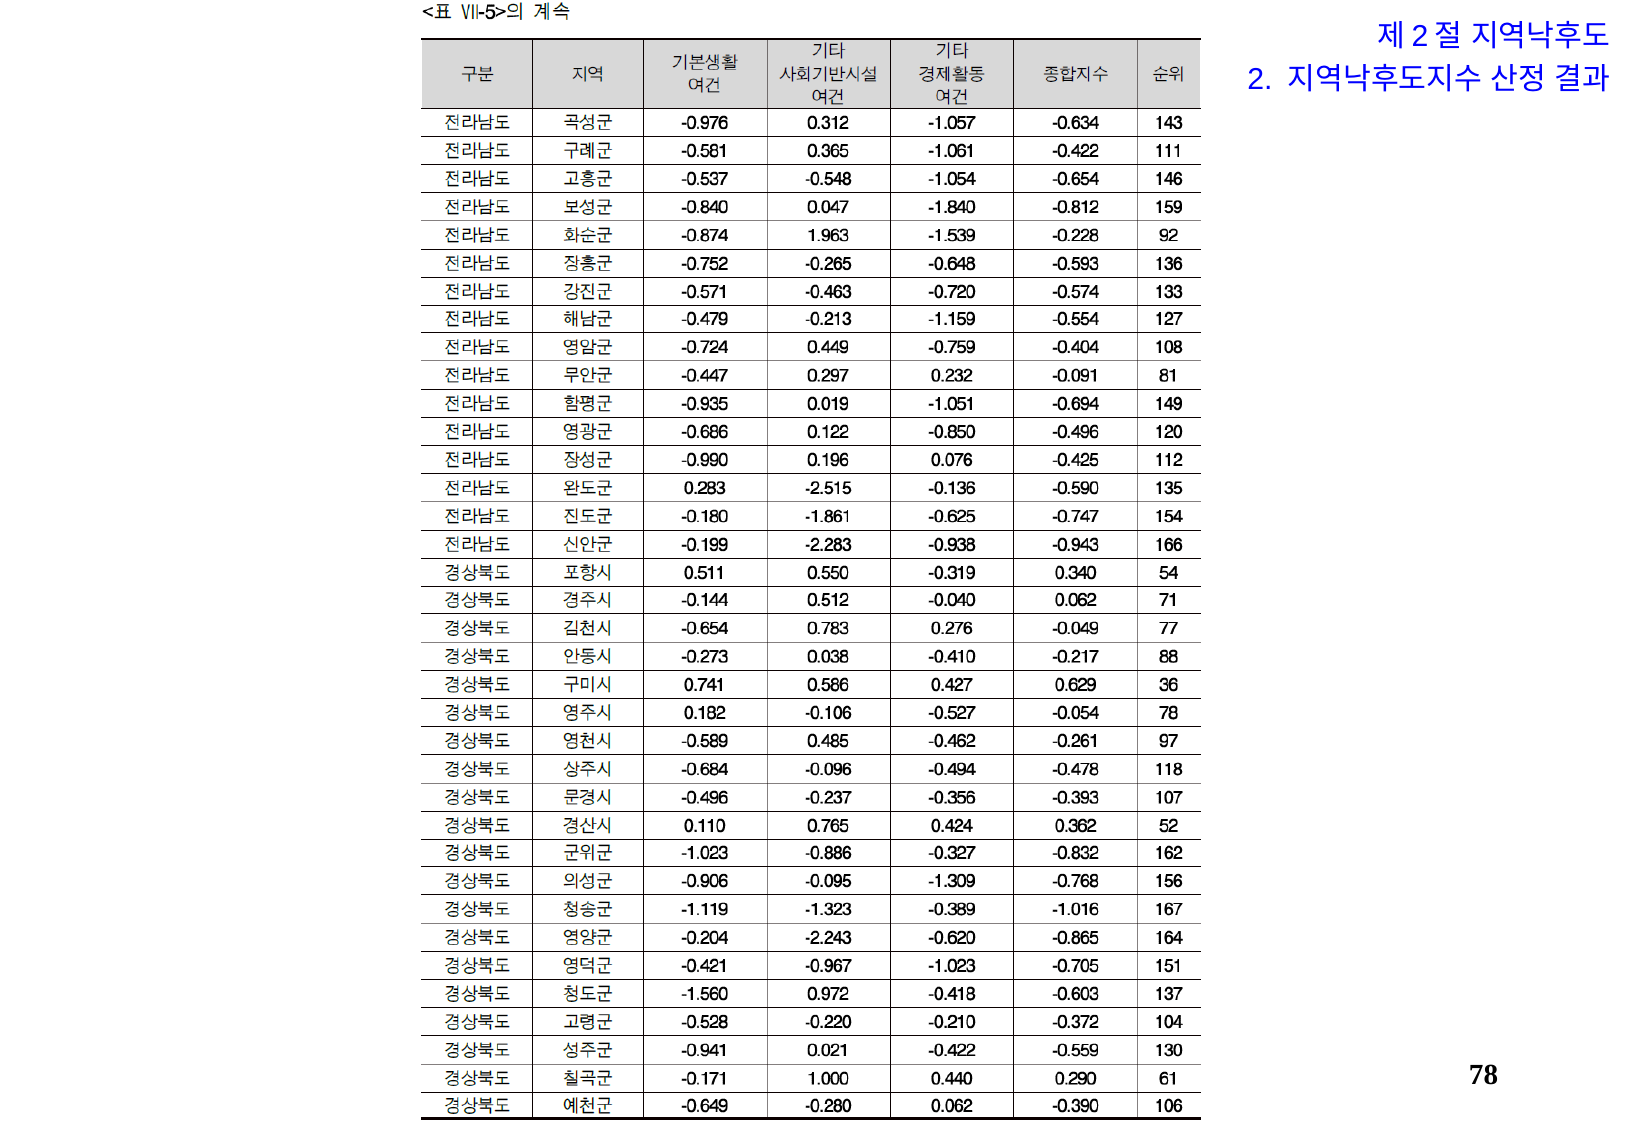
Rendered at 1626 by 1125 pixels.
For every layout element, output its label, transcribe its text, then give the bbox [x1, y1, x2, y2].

text_box 제2절 지역낙후도 2. 지역낙후도지수 산정 결과 [1207, 1, 1625, 104]
slide_number 77 [1207, 1042, 1514, 1103]
picture [418, 0, 1207, 1125]
